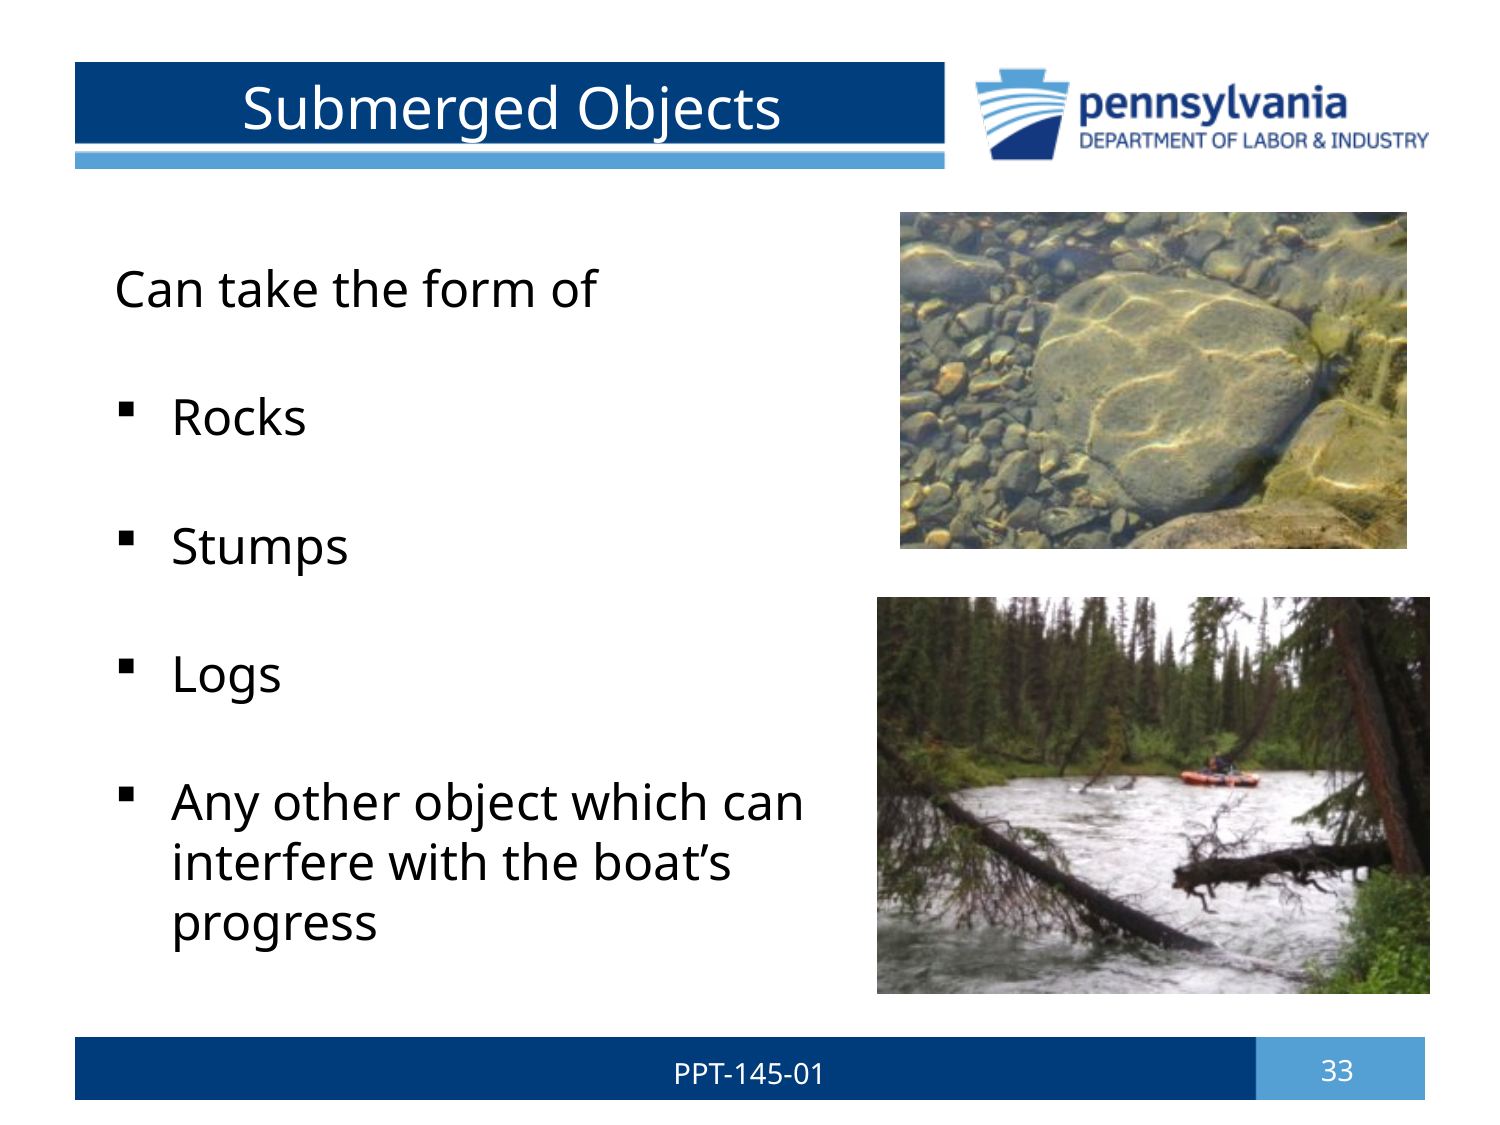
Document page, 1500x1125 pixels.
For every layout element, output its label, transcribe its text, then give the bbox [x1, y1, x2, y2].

picture [75, 1037, 1425, 1100]
picture [876, 596, 1430, 994]
subtitle Can take the form of Rocks Stumps Logs Any other object which can interfere with the boat’s progress [99, 249, 838, 975]
title Submerged Objects [75, 62, 950, 150]
footer PPT-145-01 [512, 1042, 988, 1103]
slide_number 33 [1250, 1042, 1425, 1103]
picture [75, 62, 1429, 169]
picture [899, 212, 1407, 550]
